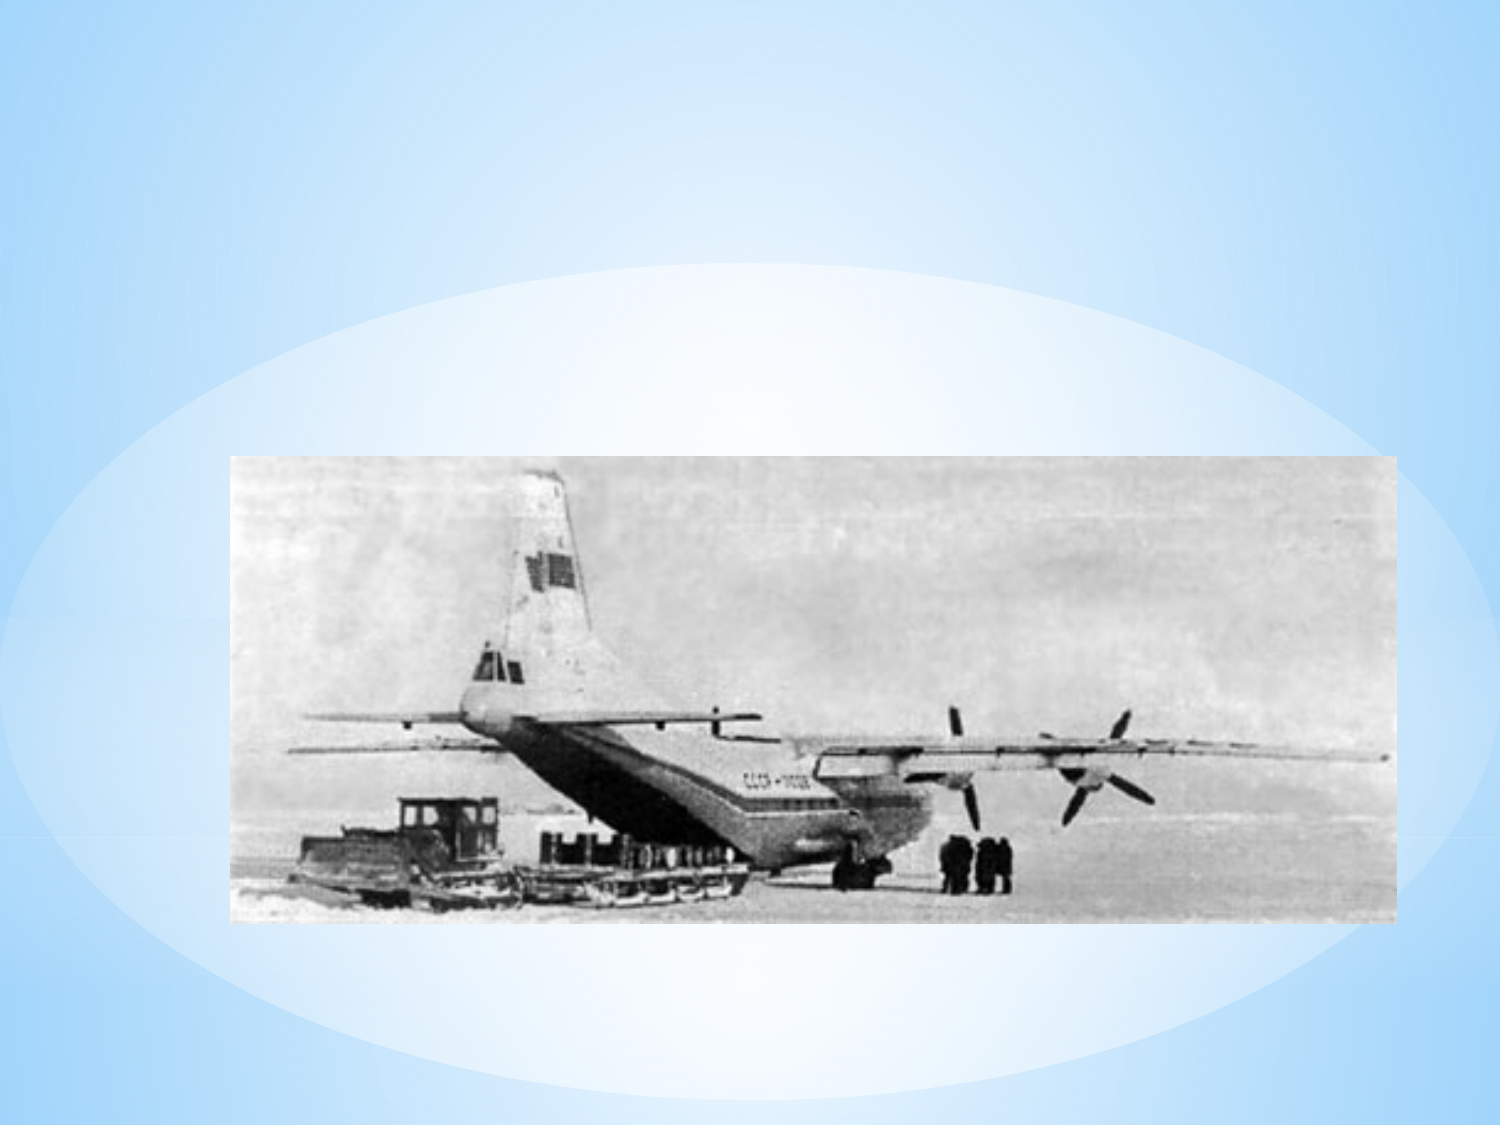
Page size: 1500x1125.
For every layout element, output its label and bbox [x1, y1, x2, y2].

picture [229, 455, 1397, 924]
